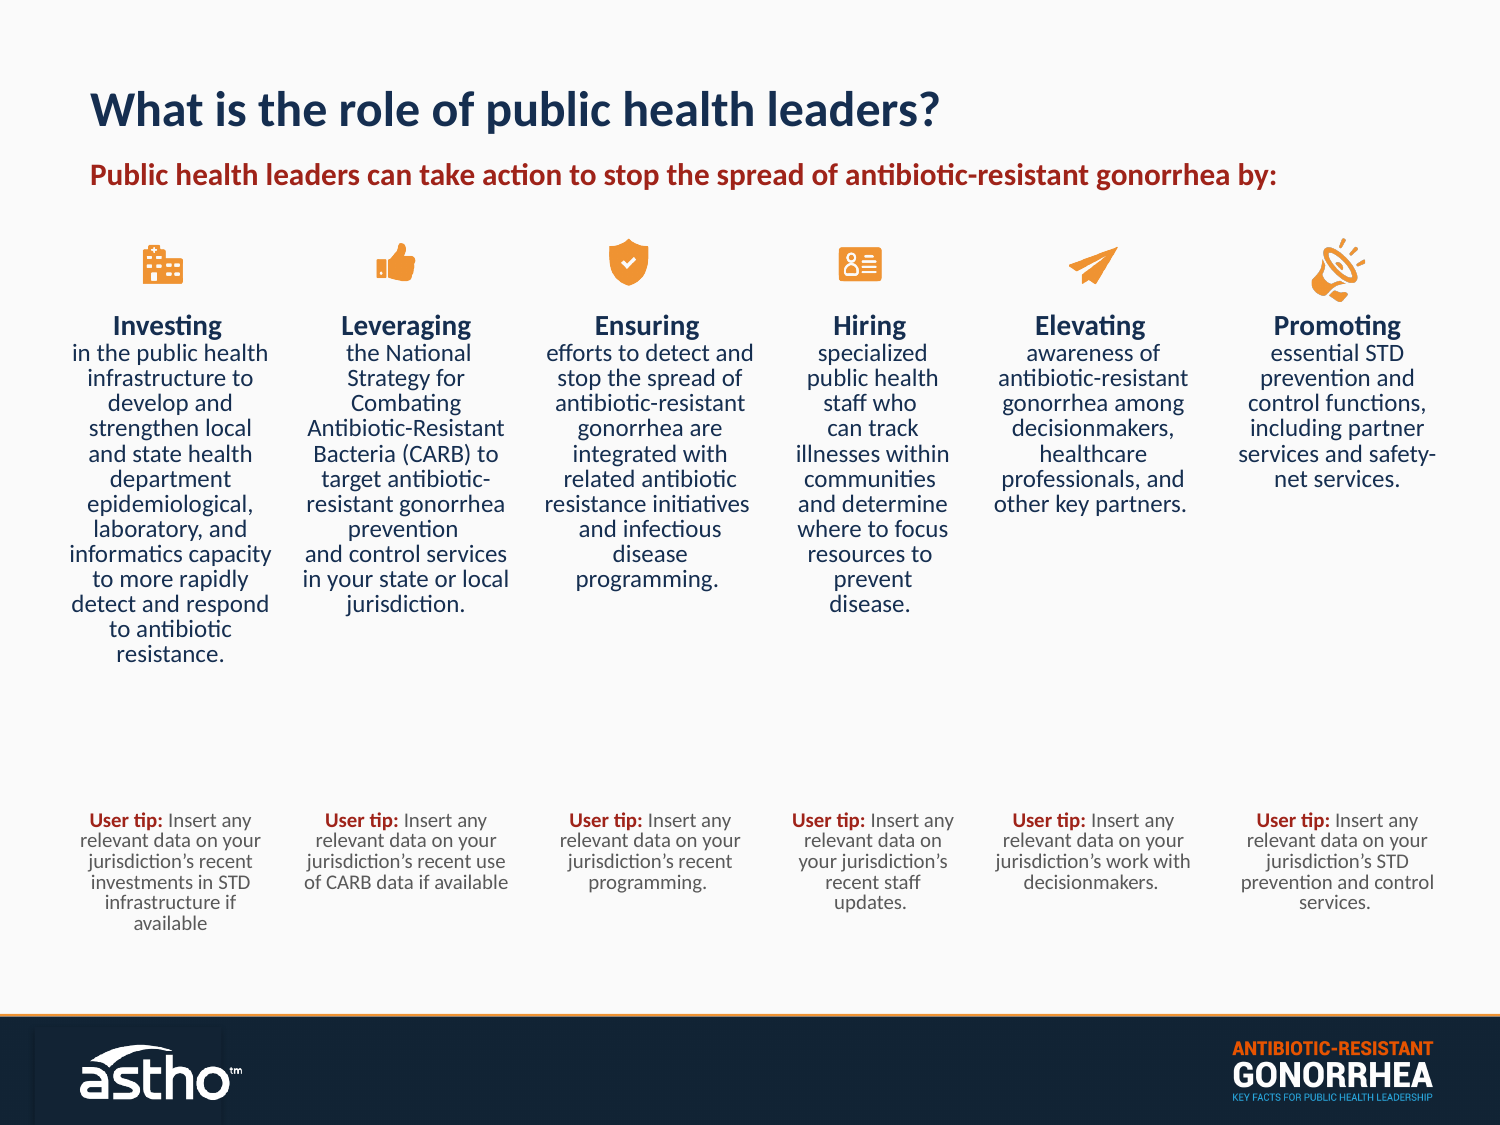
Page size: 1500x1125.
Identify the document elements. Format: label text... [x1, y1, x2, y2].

table_cell User tip: Insert any relevant data on your jurisdiction’s recent staff updates. [776, 804, 970, 969]
list Public health leaders can take action to stop the spread of antibiotic-resistant gonorrhea by: [75, 146, 1425, 218]
picture [135, 233, 194, 288]
picture [830, 233, 891, 288]
table_cell User tip: Insert any relevant data on your jurisdiction’s recent investments in STD infrastructure if available [54, 804, 288, 969]
table_cell User tip: Insert any relevant data on your jurisdiction’s work with decisionmakers. [970, 804, 1217, 969]
picture [1066, 234, 1123, 298]
table_cell User tip: Insert any relevant data on your jurisdiction’s STD prevention and control services. [1217, 804, 1458, 969]
picture [0, 1013, 1500, 1125]
table_header Hiring specialized public health staff who can track illnesses within communities and determine where to focus resources to prevent disease. [776, 306, 970, 804]
table_header Promoting essential STD prevention and control functions, including partner services and safety-net services. [1217, 306, 1458, 804]
picture [597, 231, 657, 286]
picture [1311, 238, 1366, 302]
table_cell User tip: Insert any relevant data on your jurisdiction’s recent programming. [525, 804, 776, 969]
title What is the role of public health leaders? [75, 35, 1425, 146]
table_cell User tip: Insert any relevant data on your jurisdiction’s recent use of CARB data if available [288, 804, 525, 969]
table_header Leveraging the National Strategy for Combating Antibiotic-Resistant Bacteria (CARB) to target antibiotic-resistant gonorrhea prevention and control services in your state or local jurisdiction. [288, 306, 525, 804]
picture [366, 231, 424, 286]
table_header Ensuring efforts to detect and stop the spread of antibiotic-resistant gonorrhea are integrated with related antibiotic resistance initiatives and infectious disease programming. [525, 306, 776, 804]
table_header Elevating awareness of antibiotic-resistant gonorrhea among decisionmakers, healthcare professionals, and other key partners. [970, 306, 1217, 804]
table_header Investing in the public health infrastructure to develop and strengthen local and state health department epidemiological, laboratory, and informatics capacity to more rapidly detect and respond to antibiotic resistance. [54, 306, 288, 804]
